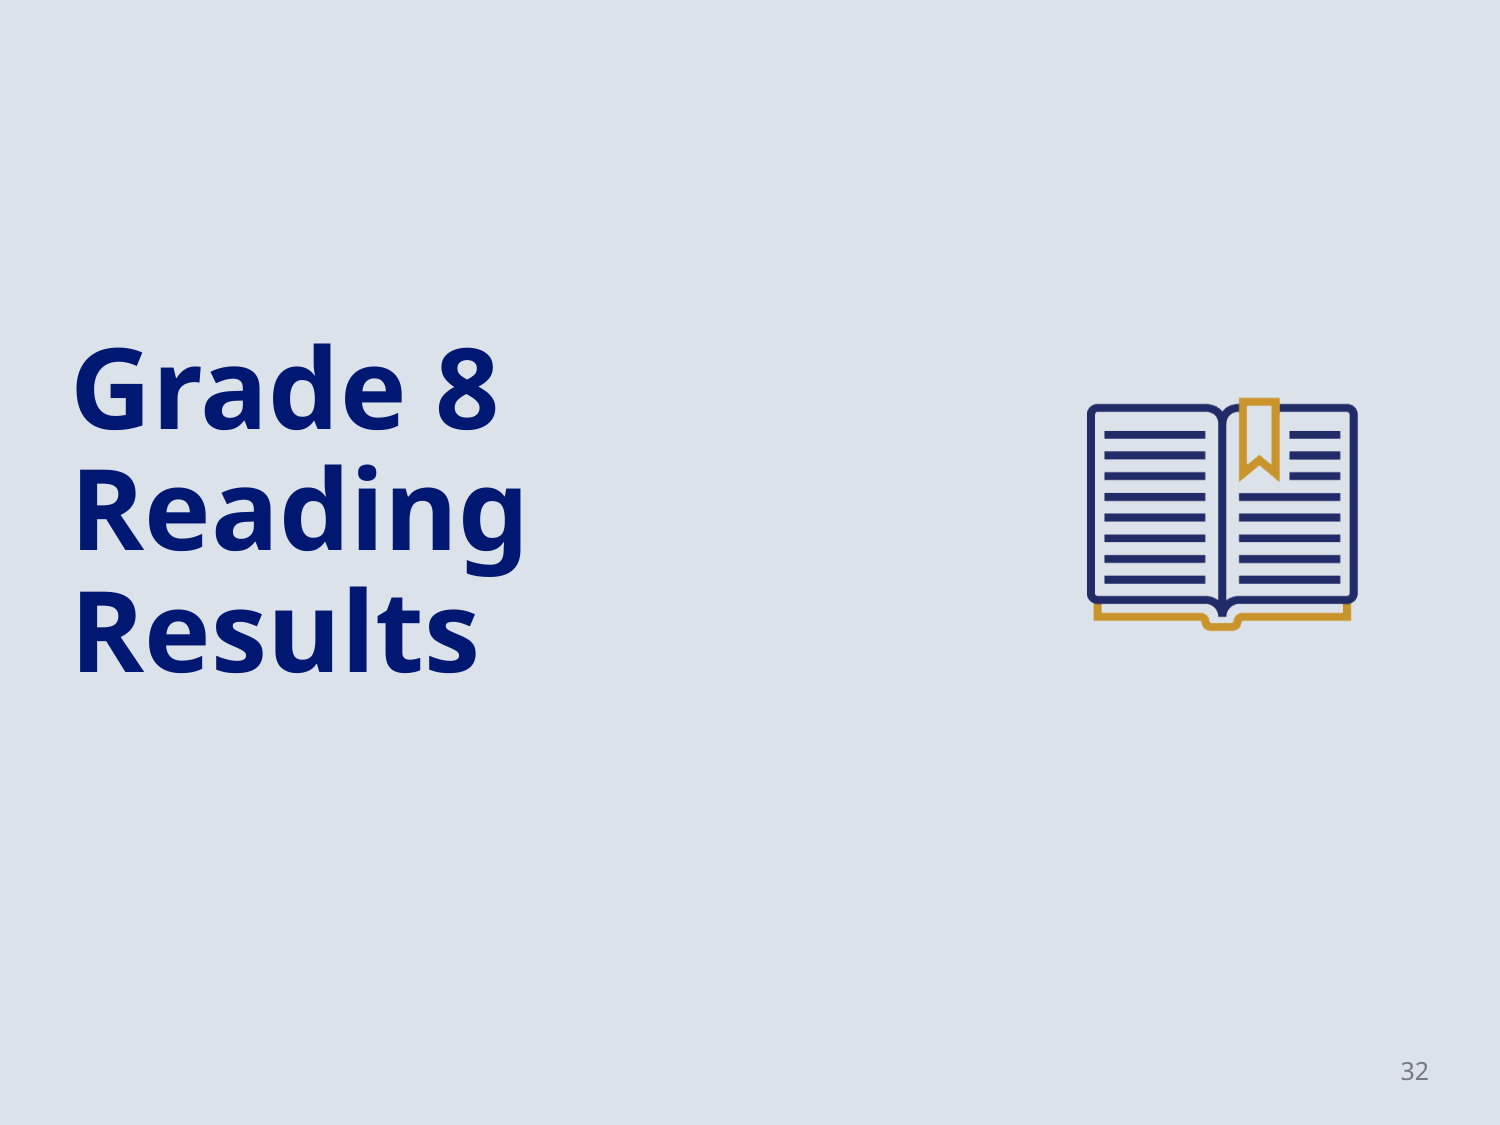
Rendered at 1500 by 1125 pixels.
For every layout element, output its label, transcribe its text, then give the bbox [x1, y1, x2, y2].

title Grade 8 Reading Results [55, 280, 967, 749]
slide_number 32 [1106, 1042, 1445, 1103]
picture [1087, 379, 1358, 650]
